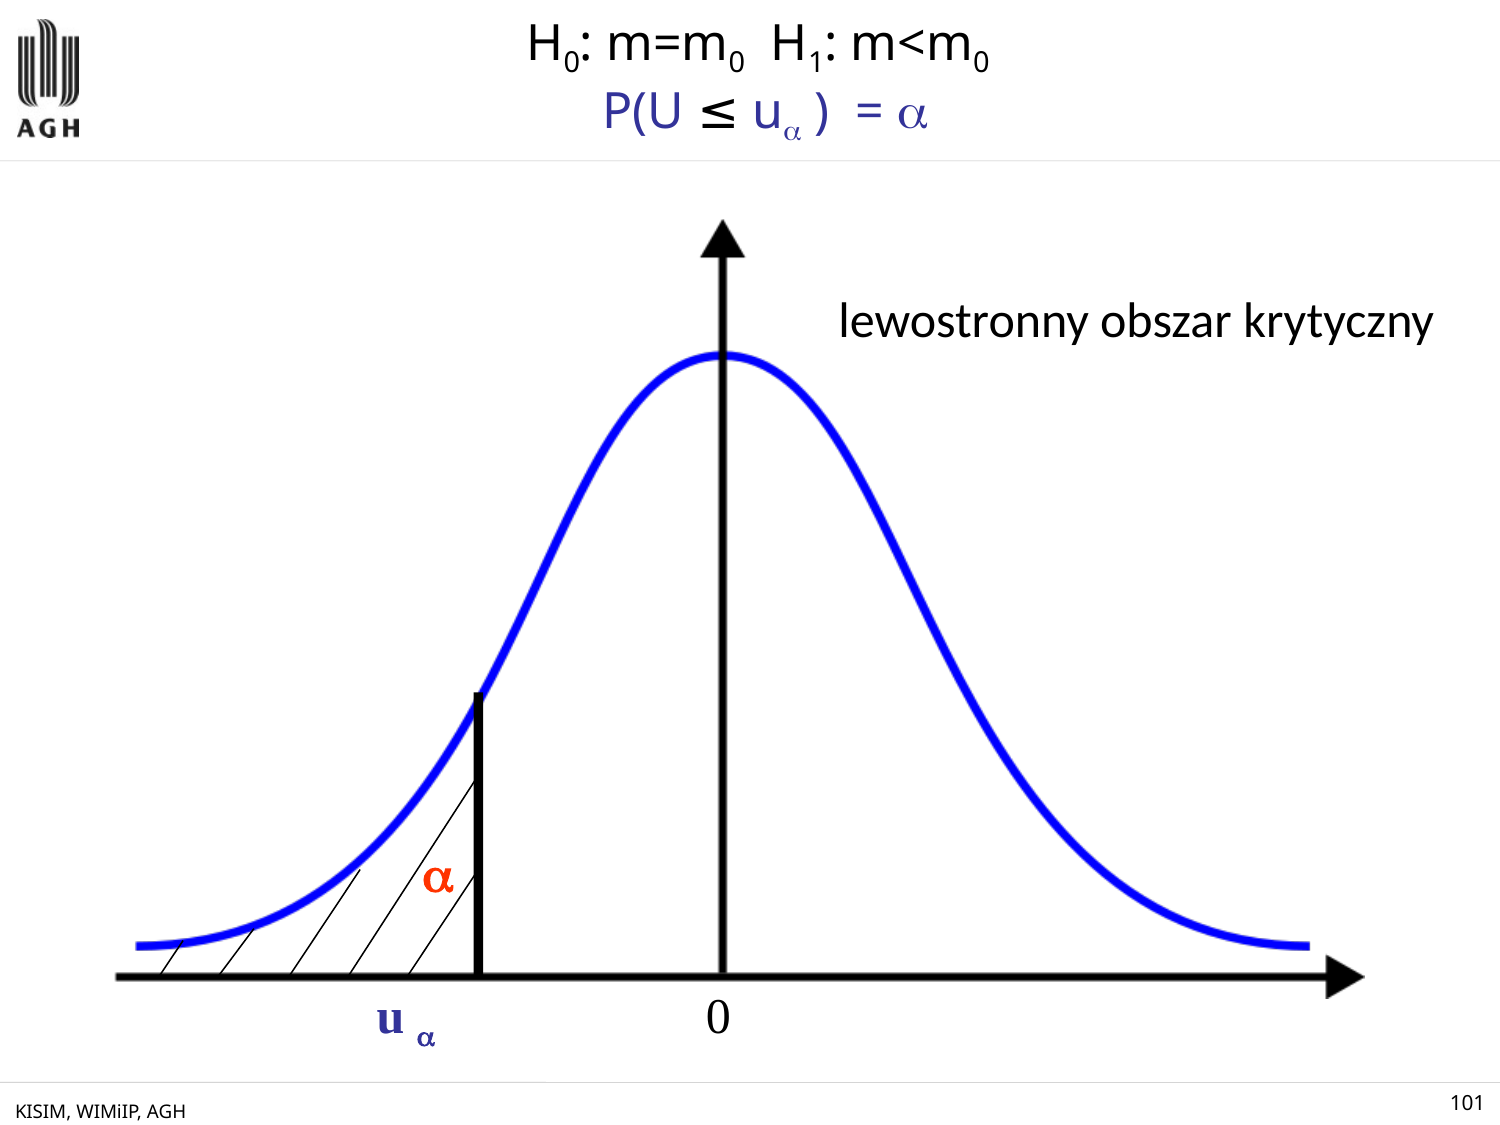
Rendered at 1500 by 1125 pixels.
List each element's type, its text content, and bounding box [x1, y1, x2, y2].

text_box 0 [691, 1008, 746, 1051]
title H0: m=m0 H1: m<m0 P(U ≤ u ) =  [147, 30, 1377, 126]
text_box lewostronny obszar krytyczny [1369, 280, 1450, 356]
picture [111, 219, 1365, 999]
footer KISIM, WIMiIP, AGH [0, 1092, 476, 1125]
text_box u  [361, 1008, 451, 1059]
picture [17, 19, 79, 138]
